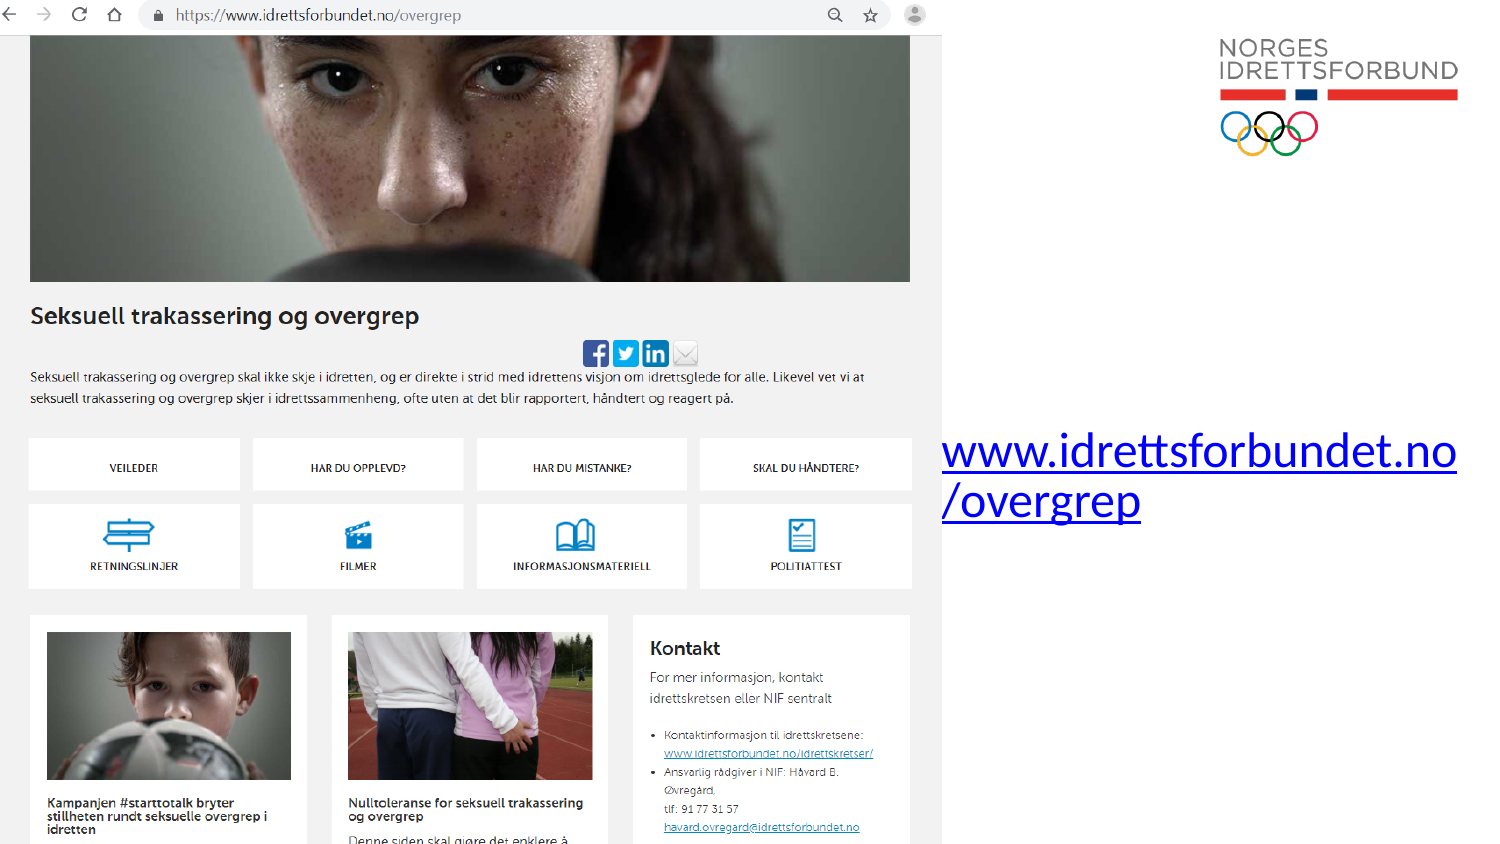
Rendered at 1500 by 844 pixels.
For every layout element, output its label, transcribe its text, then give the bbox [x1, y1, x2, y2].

title www.idrettsforbundet.no/overgrep [947, 410, 1483, 789]
picture [0, 0, 942, 844]
picture [1189, 8, 1488, 186]
